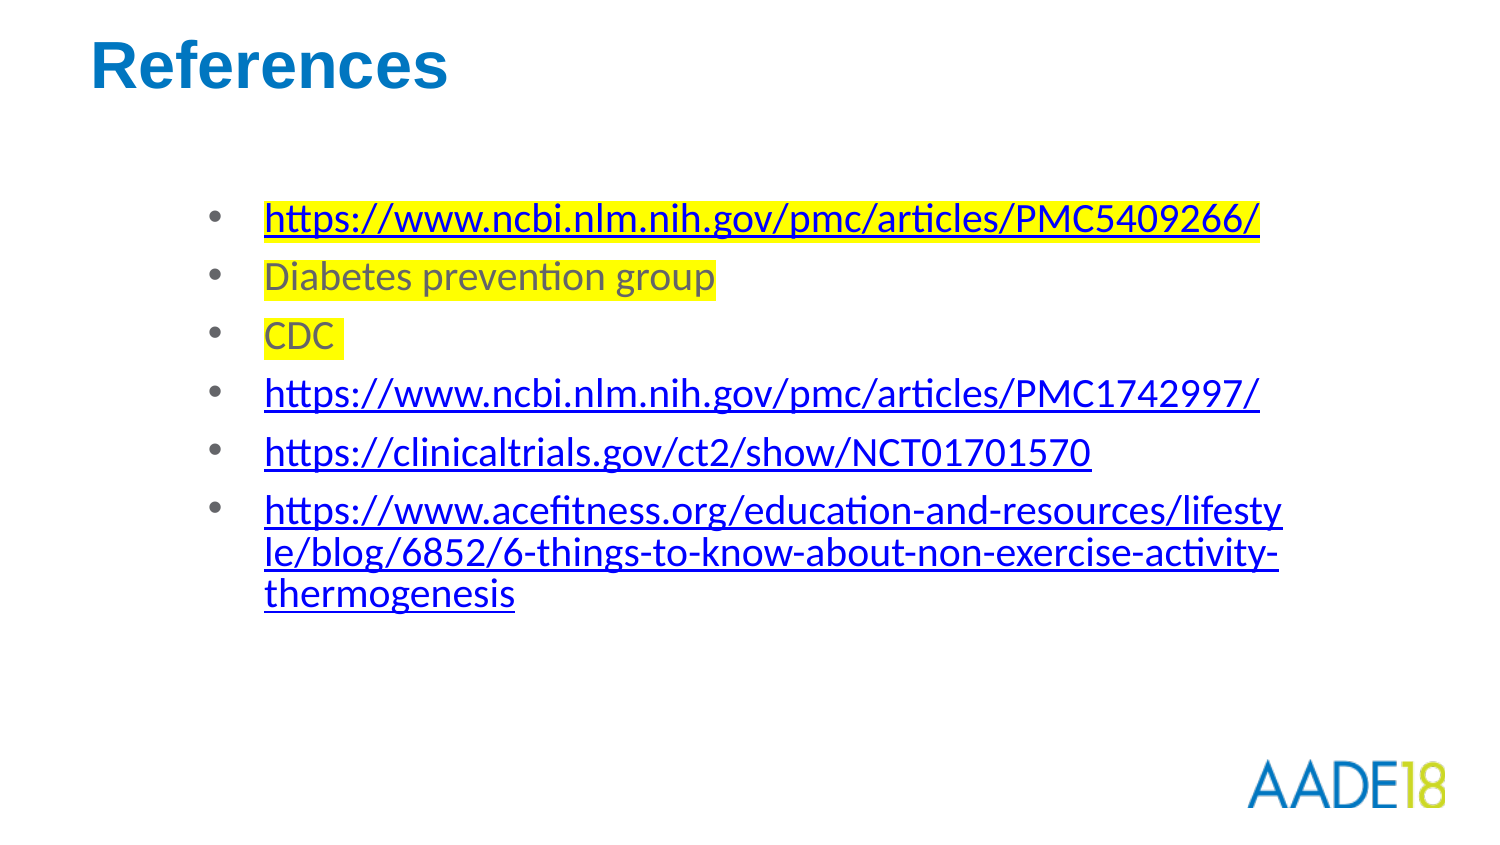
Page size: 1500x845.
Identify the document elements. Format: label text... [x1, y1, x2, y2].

title References [75, 22, 1425, 103]
list https://www.ncbi.nlm.nih.gov/pmc/articles/PMC5409266/ Diabetes prevention group CDC https://www.ncbi.nlm.nih.gov/pmc/articles/PMC1742997/ https://clinicaltrials.gov/ct2/show/NCT01701570 https://www.acefitness.org/education-and-resources/lifestyle/blog/6852/6-things-to-know-about-non-exercise-activity-thermogenesis [192, 183, 1306, 719]
